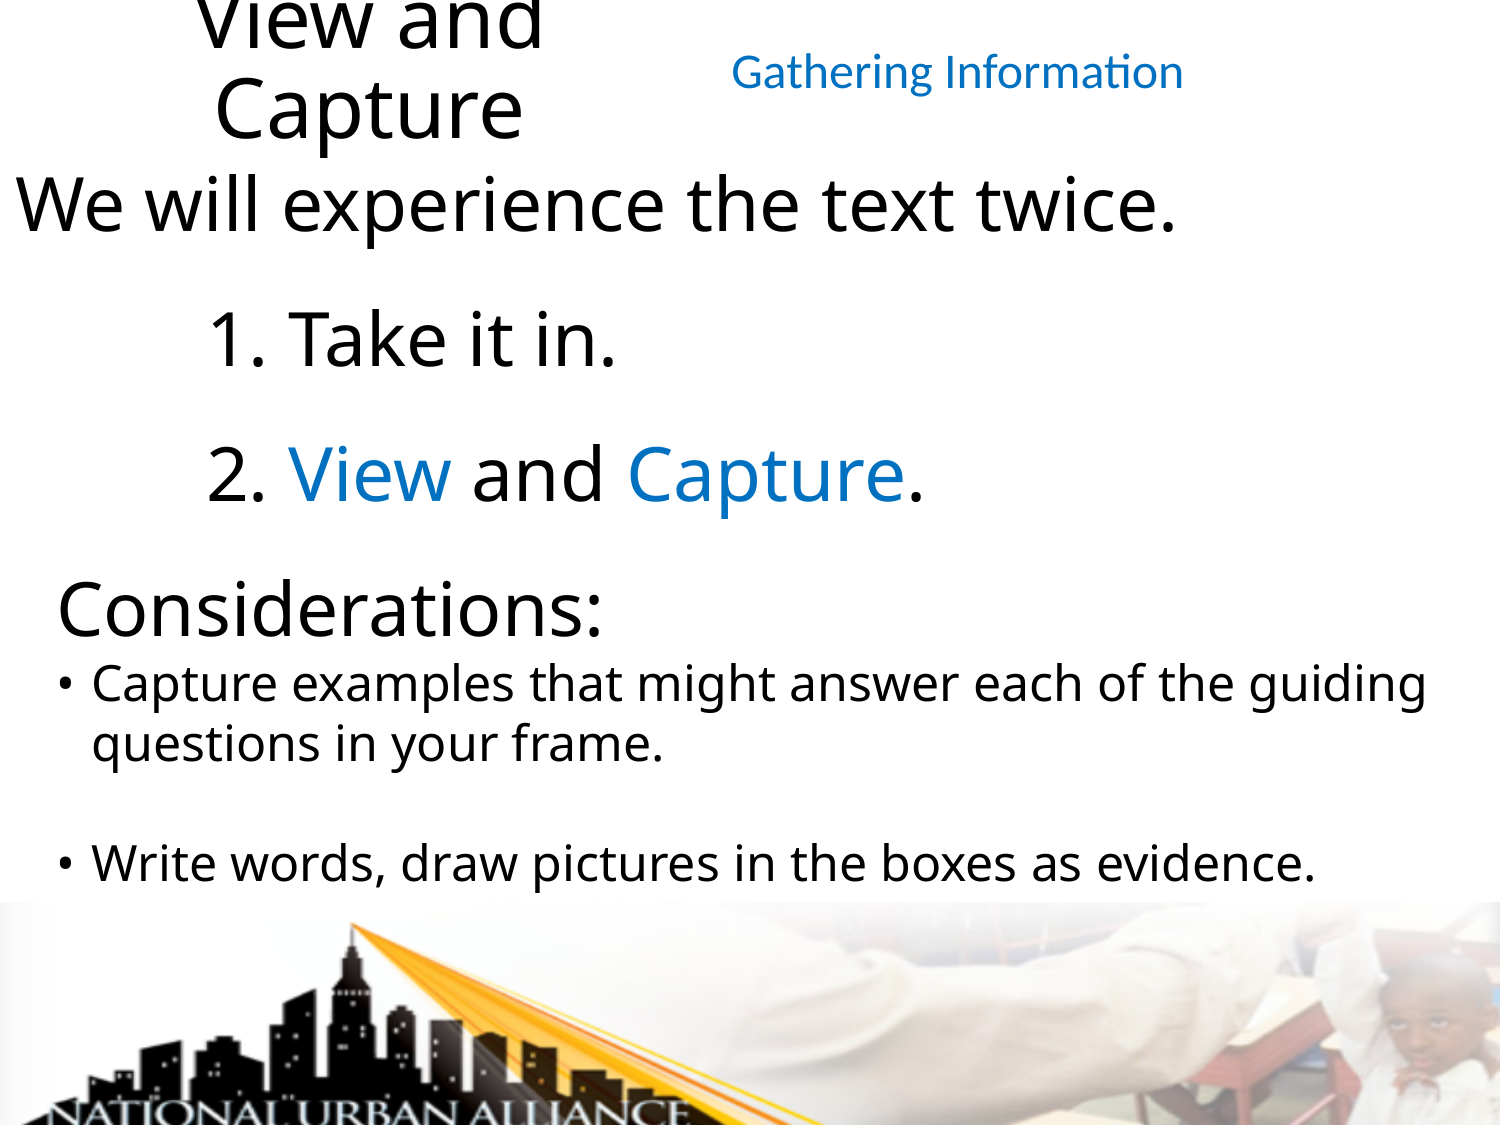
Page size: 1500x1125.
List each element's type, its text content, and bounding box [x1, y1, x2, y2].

text_box We will experience the text twice. 1. Take it in. 2. View and Capture. Considerations: Capture examples that might answer each of the guiding questions in your frame. Write words, draw pictures in the boxes as evidence. [0, 104, 1488, 900]
title View and Capture [37, 24, 707, 104]
picture [0, 902, 1500, 1125]
text_box Gathering Information [637, 31, 1279, 104]
